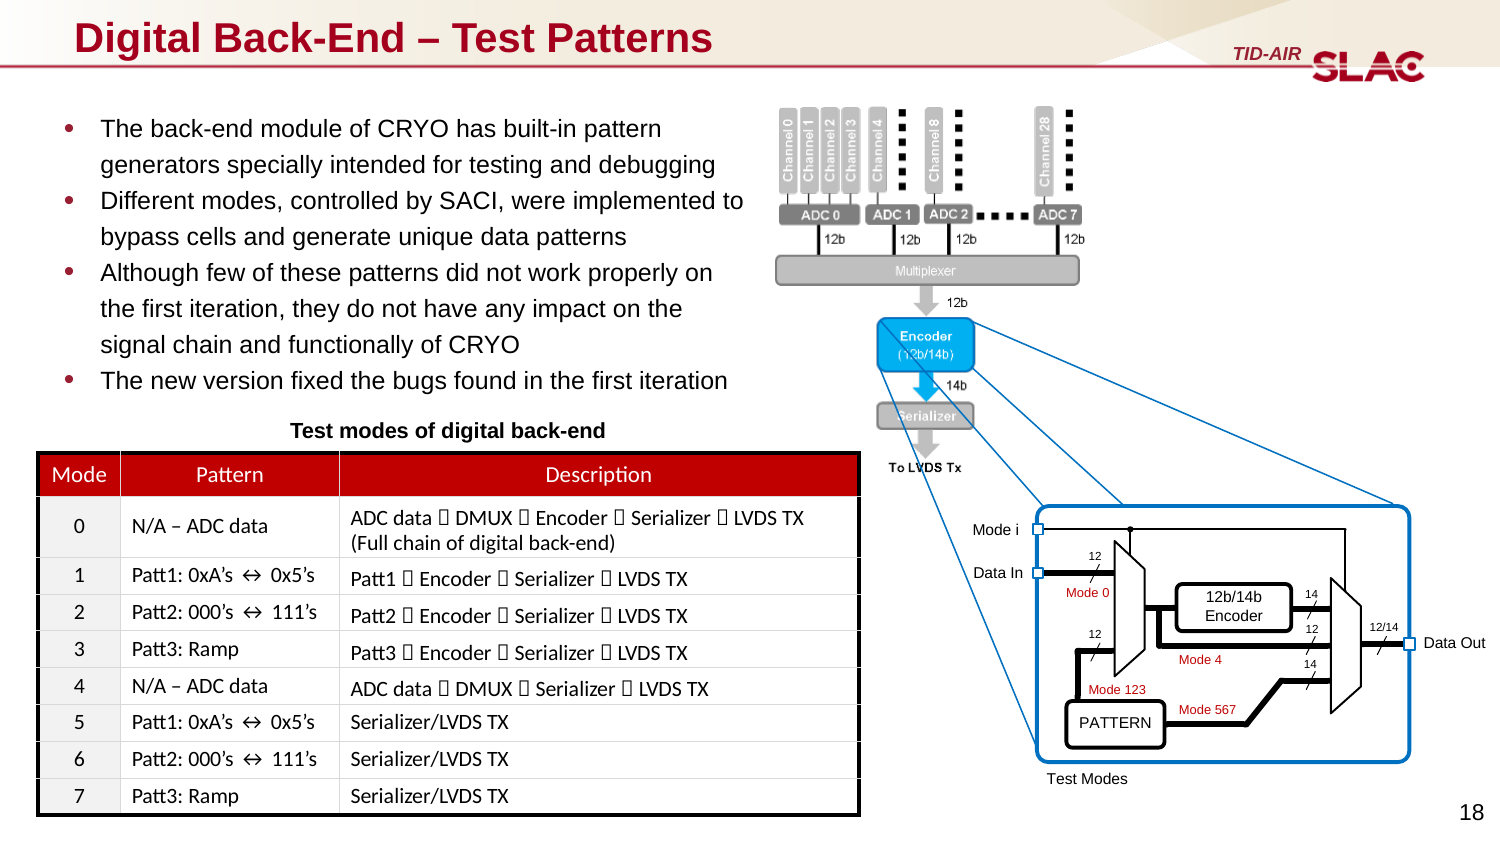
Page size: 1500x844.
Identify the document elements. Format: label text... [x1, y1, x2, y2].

table_cell Serializer/LVDS TX [340, 742, 770, 778]
table_cell 7 [40, 779, 120, 813]
table_cell 0 [40, 497, 120, 557]
table_cell Patt1  Encoder  Serializer  LVDS TX [340, 558, 770, 594]
table_cell Patt1: 0xA’s ↔ 0x5’s [121, 558, 339, 594]
text_box Test modes of digital back-end [275, 409, 622, 451]
table_cell Patt3: Ramp [121, 779, 339, 813]
table_cell 1 [40, 558, 120, 594]
table_cell ADC data  DMUX  Serializer  LVDS TX [340, 668, 770, 704]
table_cell ADC data  DMUX  Encoder  Serializer  LVDS TX (Full chain of digital back-end) [340, 497, 770, 557]
table_cell Serializer/LVDS TX [340, 779, 857, 813]
table_cell 5 [40, 705, 120, 741]
picture [0, 0, 1500, 82]
table_cell Patt2: 000’s ↔ 111’s [121, 742, 339, 778]
table_cell 3 [40, 631, 120, 667]
slide_number 18 [1447, 777, 1500, 844]
table_cell N/A – ADC data [121, 497, 339, 557]
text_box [775, 106, 1488, 791]
table_cell Serializer/LVDS TX [340, 705, 770, 741]
list The back-end module of CRYO has built-in pattern generators specially intended for testing and debugging Different modes, controlled by SACI, were implemented to bypass cells and generate unique data patterns Although few of these patterns did not work properly on the first iteration, they do not have any impact on the signal chain and functionally of CRYO The new version fixed the bugs found in the first iteration [25, 106, 750, 429]
table_cell Patt3: Ramp [121, 631, 339, 667]
table_cell Patt3  Encoder  Serializer  LVDS TX [340, 631, 770, 667]
table_cell 6 [40, 742, 120, 778]
table_cell 4 [40, 668, 120, 704]
table_header Description [340, 455, 770, 496]
title Digital Back-End – Test Patterns [74, 4, 1404, 61]
table_cell Patt1: 0xA’s ↔ 0x5’s [121, 705, 339, 741]
table_header Mode [40, 455, 120, 496]
table_cell Patt2: 000’s ↔ 111’s [121, 595, 339, 630]
table_cell 2 [40, 595, 120, 630]
table_cell N/A – ADC data [121, 668, 339, 704]
table_header Pattern [121, 455, 339, 496]
table_cell Patt2  Encoder  Serializer  LVDS TX [340, 595, 770, 630]
